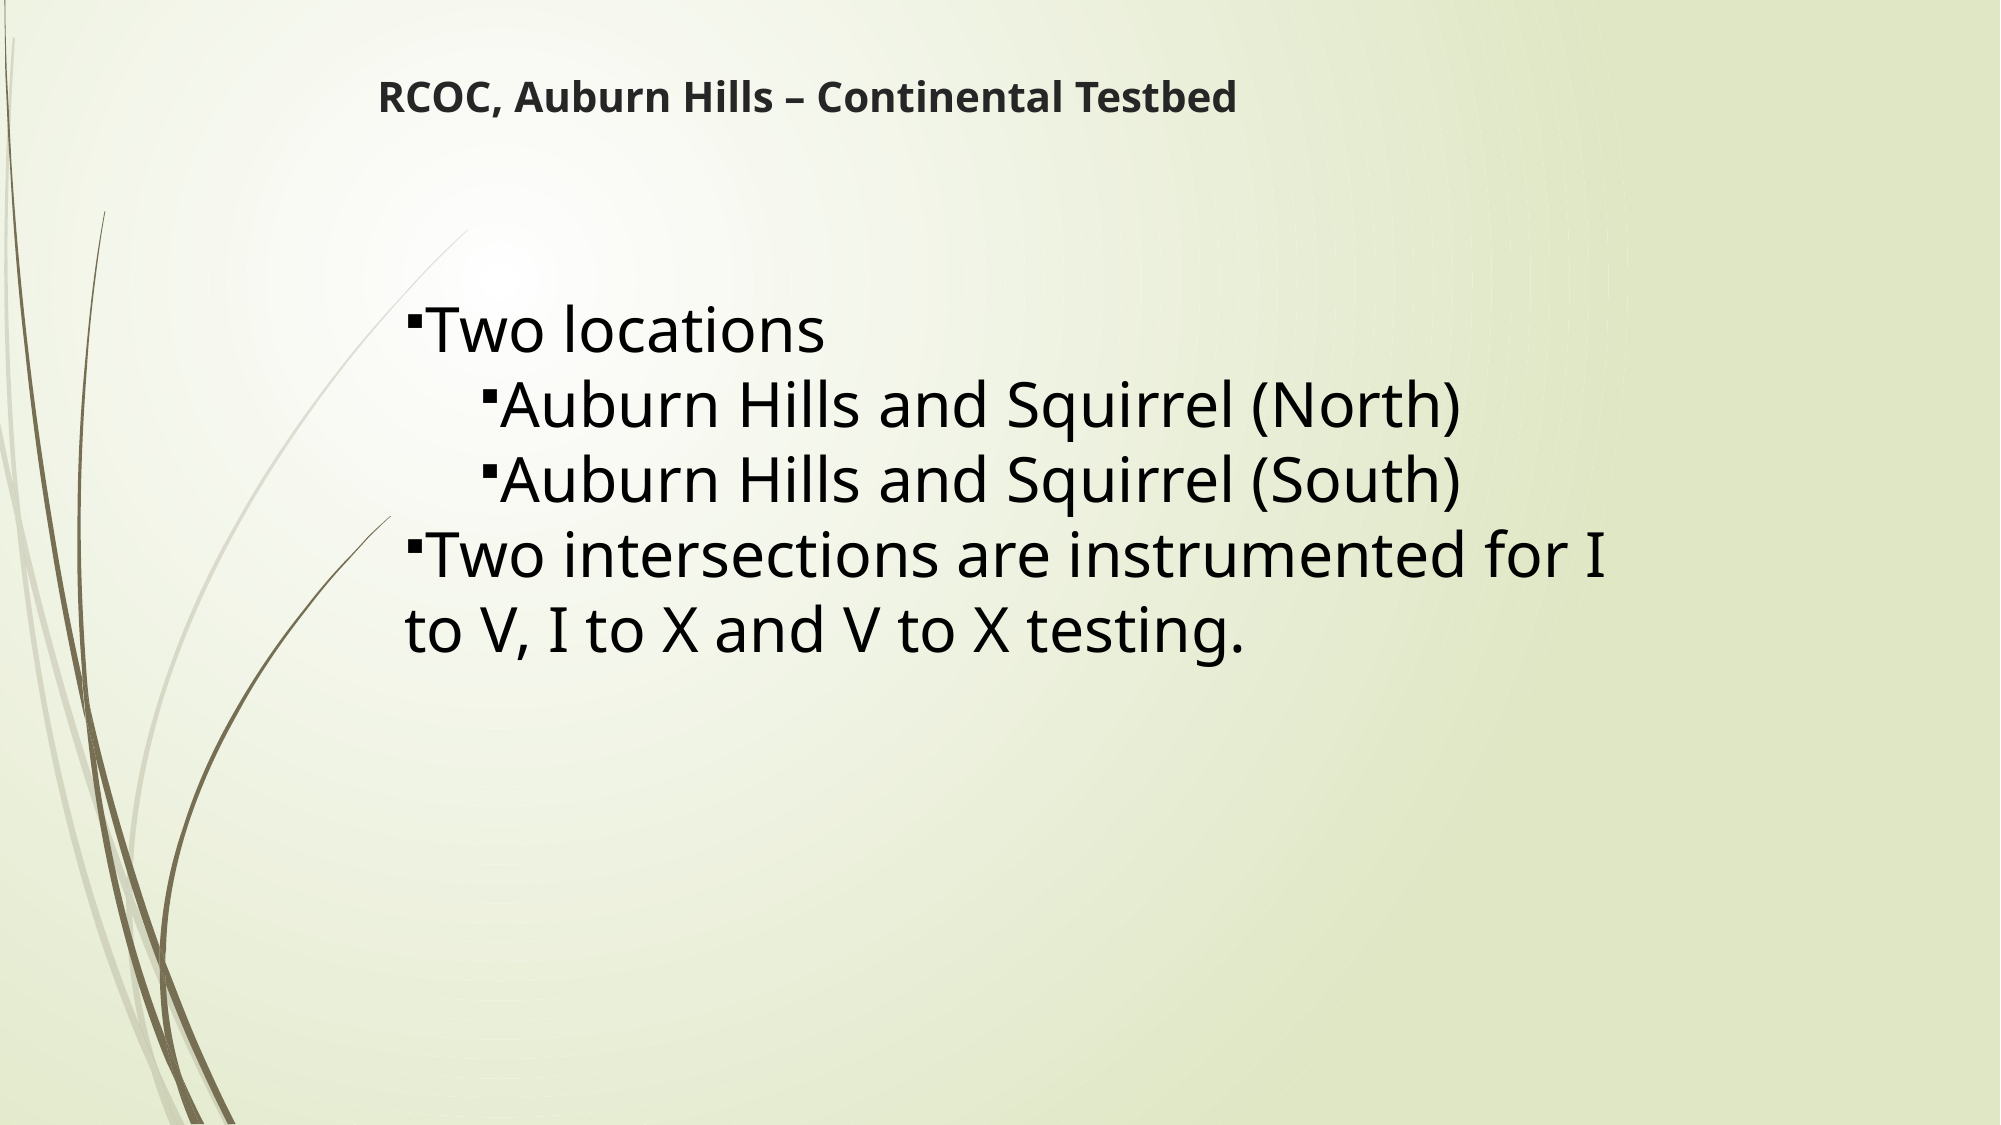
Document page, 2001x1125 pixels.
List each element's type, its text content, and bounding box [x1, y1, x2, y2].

text_box Two locations Auburn Hills and Squirrel (North) Auburn Hills and Squirrel (South) Two intersections are instrumented for I to V, I to X and V to X testing. [389, 283, 1678, 748]
title RCOC, Auburn Hills – Continental Testbed [362, 62, 1638, 180]
